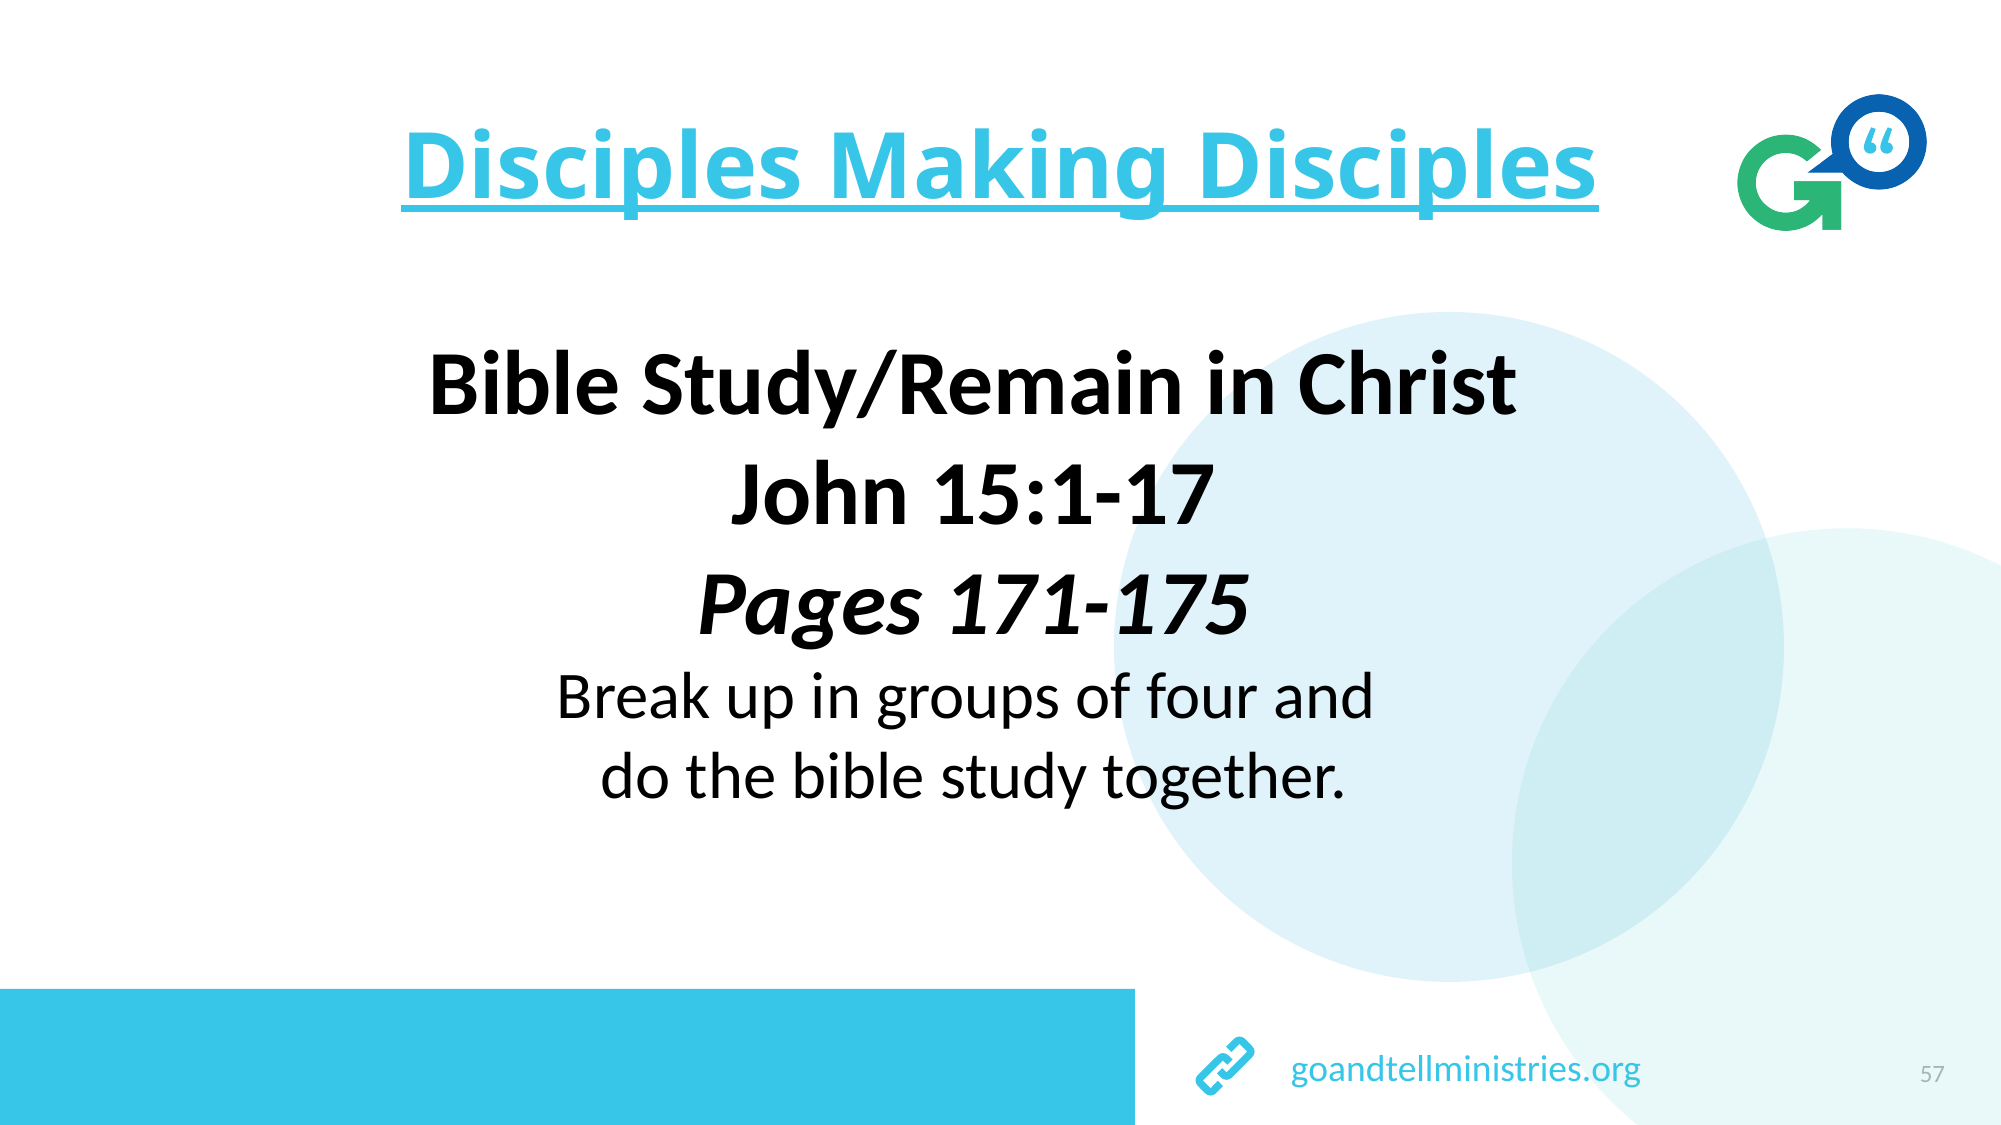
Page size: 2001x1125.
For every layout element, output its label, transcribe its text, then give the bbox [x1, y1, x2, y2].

list Bible Study/Remain in Christ John 15:1-17 Pages 171-175 Break up in groups of four and do the bible study together. [85, 315, 1863, 1019]
slide_number 57 [1510, 1042, 1961, 1103]
title Disciples Making Disciples [137, 59, 1863, 278]
picture [1863, 94, 1927, 231]
